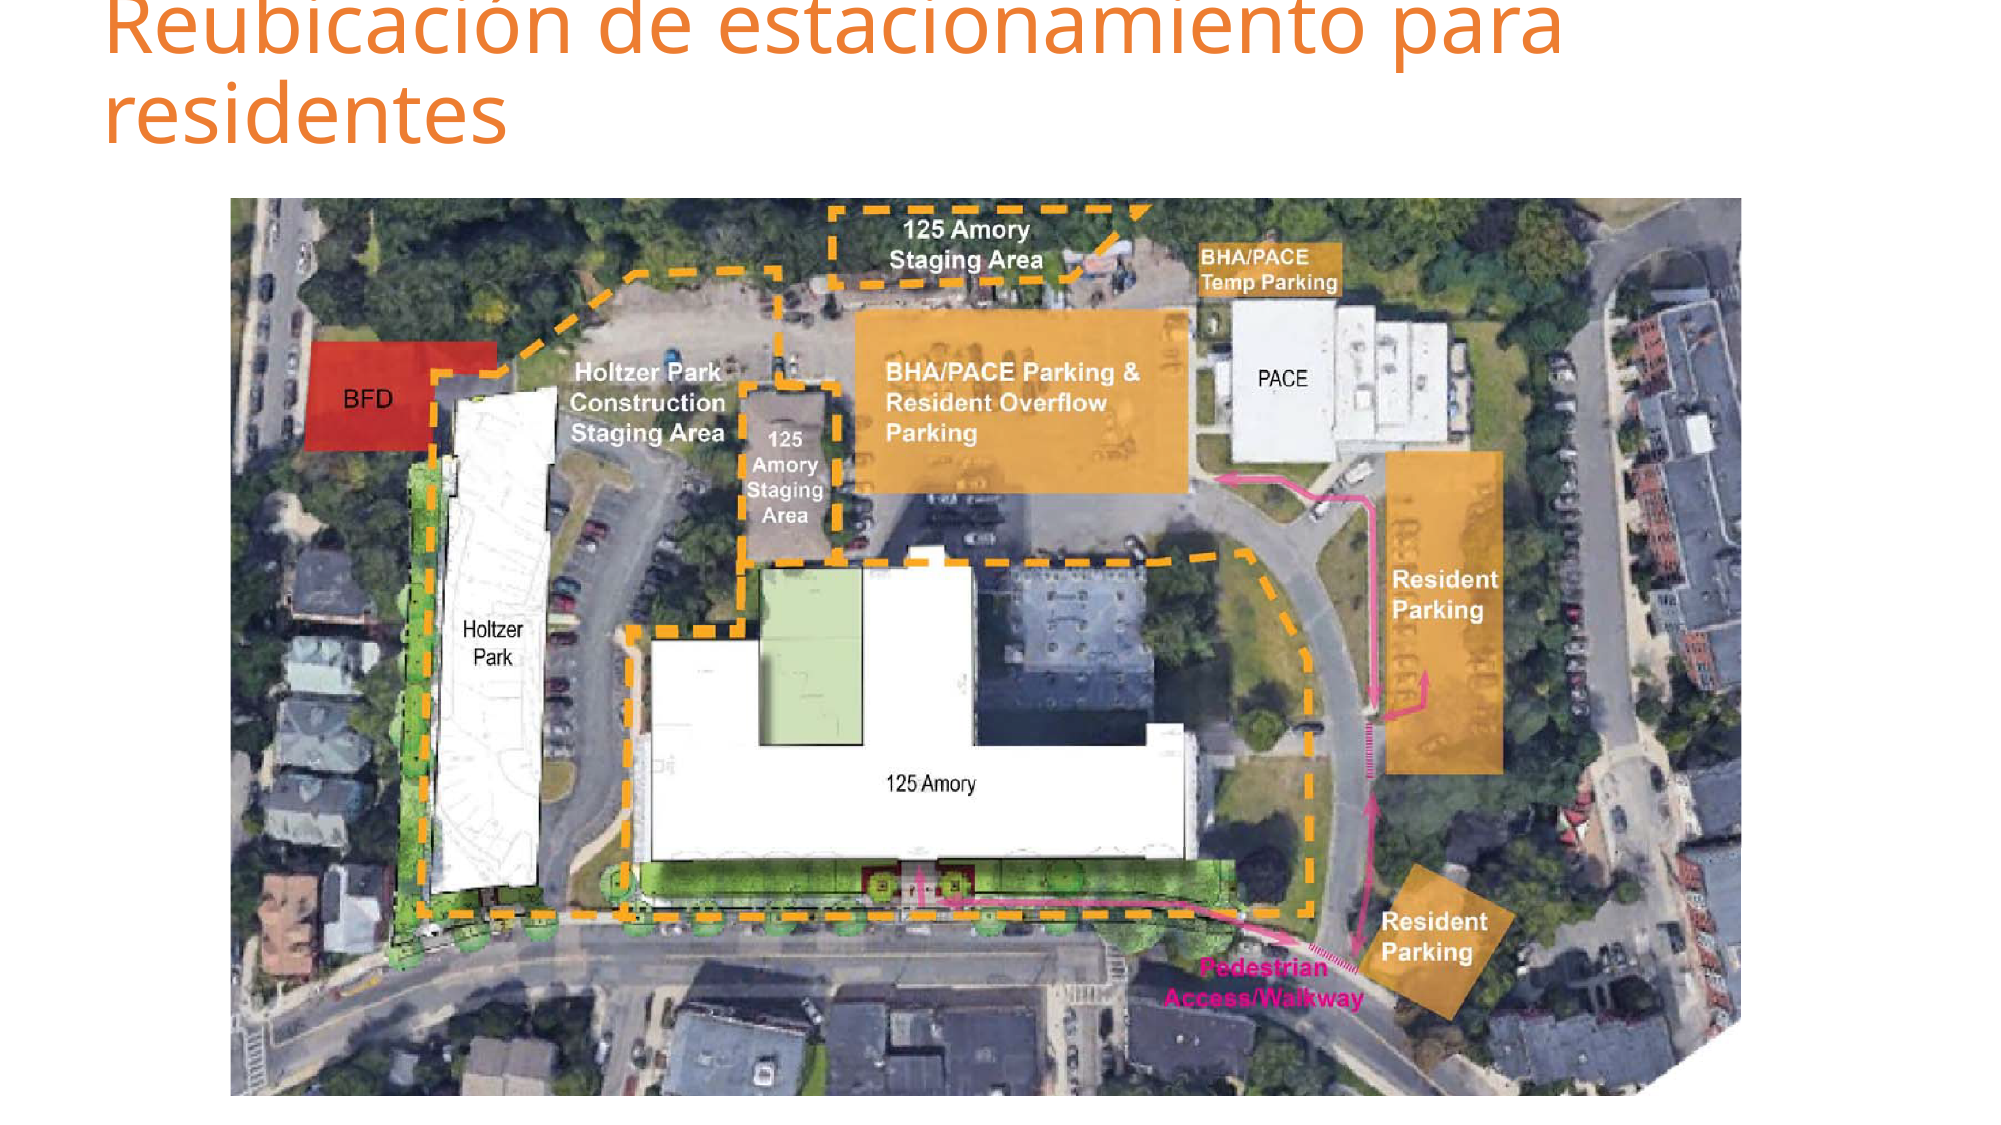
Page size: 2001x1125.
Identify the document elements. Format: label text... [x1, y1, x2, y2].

picture [230, 198, 1742, 1096]
title Reubicación de estacionamiento para residentes [86, 0, 1812, 180]
